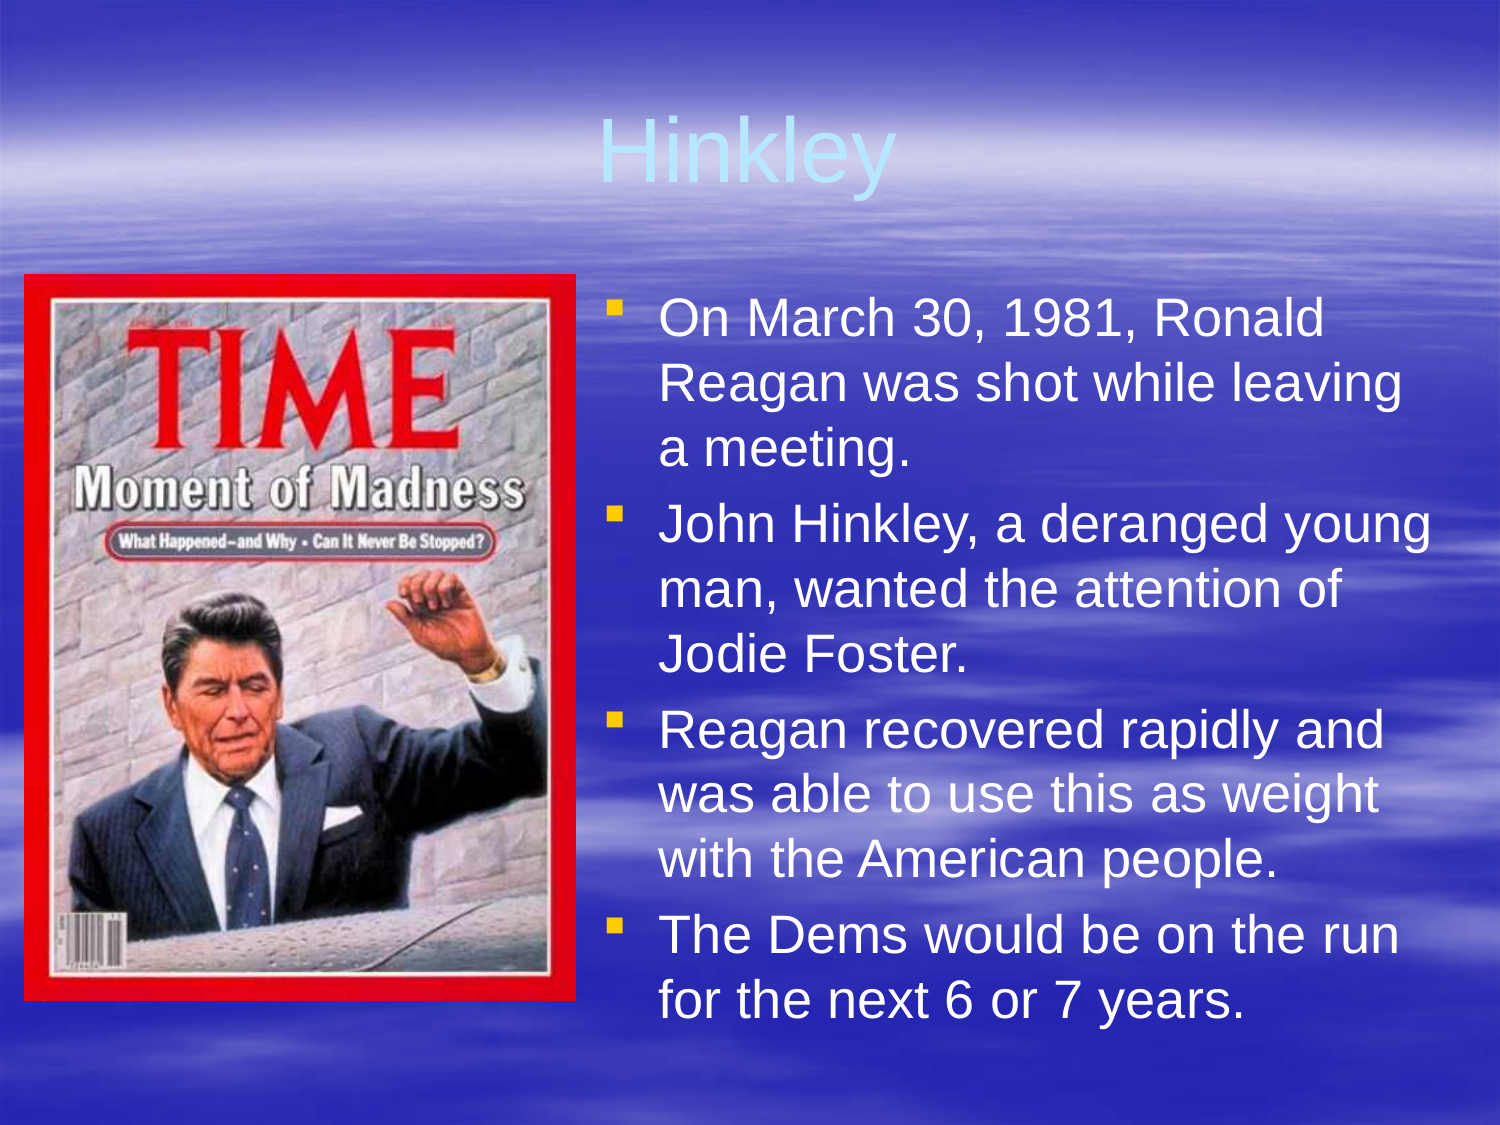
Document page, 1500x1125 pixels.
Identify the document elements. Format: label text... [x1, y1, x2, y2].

list On March 30, 1981, Ronald Reagan was shot while leaving a meeting. John Hinkley, a deranged young man, wanted the attention of Jodie Foster. Reagan recovered rapidly and was able to use this as weight with the American people. The Dems would be on the run for the next 6 or 7 years. [587, 274, 1451, 1001]
title Hinkley [49, 37, 1446, 256]
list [24, 274, 577, 1001]
